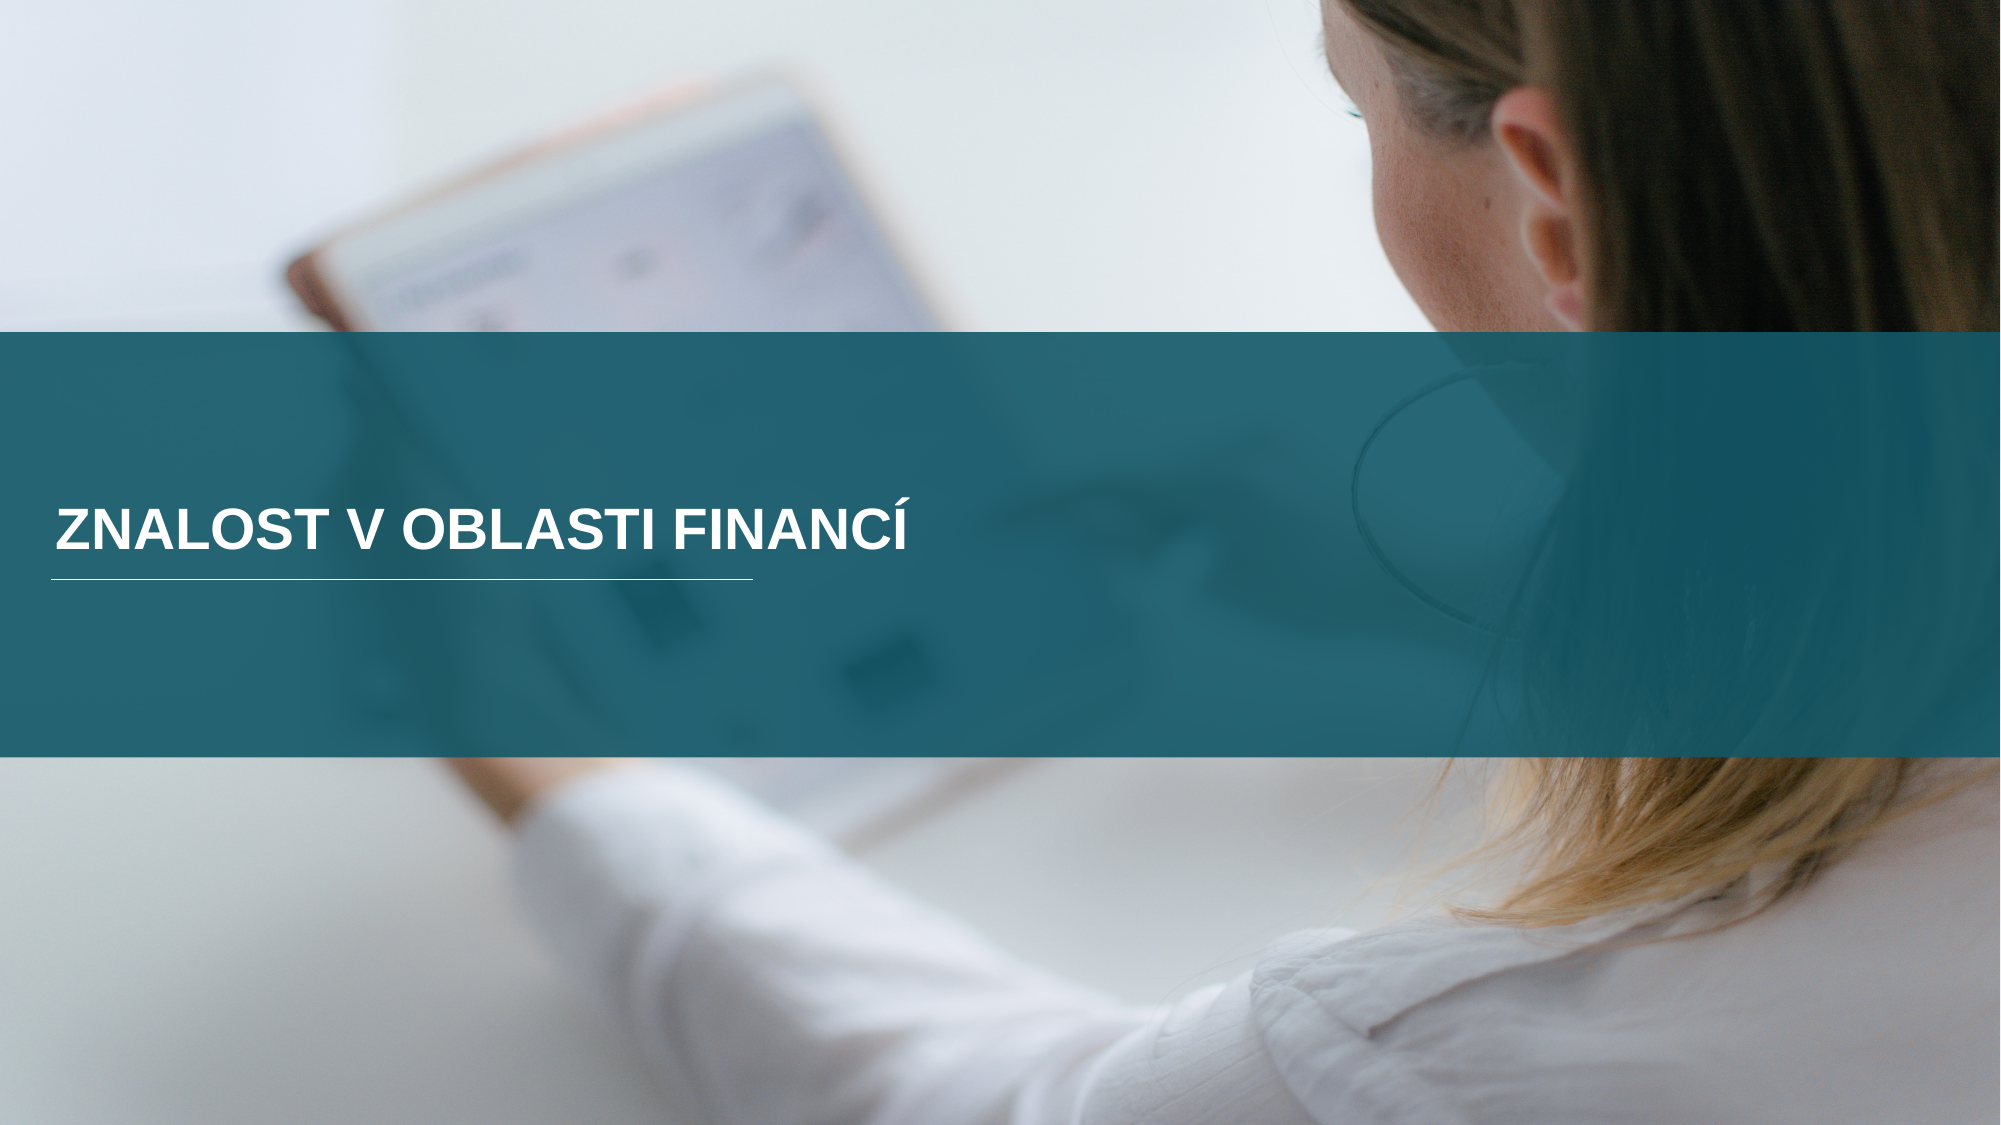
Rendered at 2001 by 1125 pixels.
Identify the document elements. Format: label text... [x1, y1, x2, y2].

text_box [0, 331, 2000, 758]
text_box ZNALOST V OBLASTI FINANCÍ [0, 473, 970, 580]
picture [0, 0, 2001, 1125]
